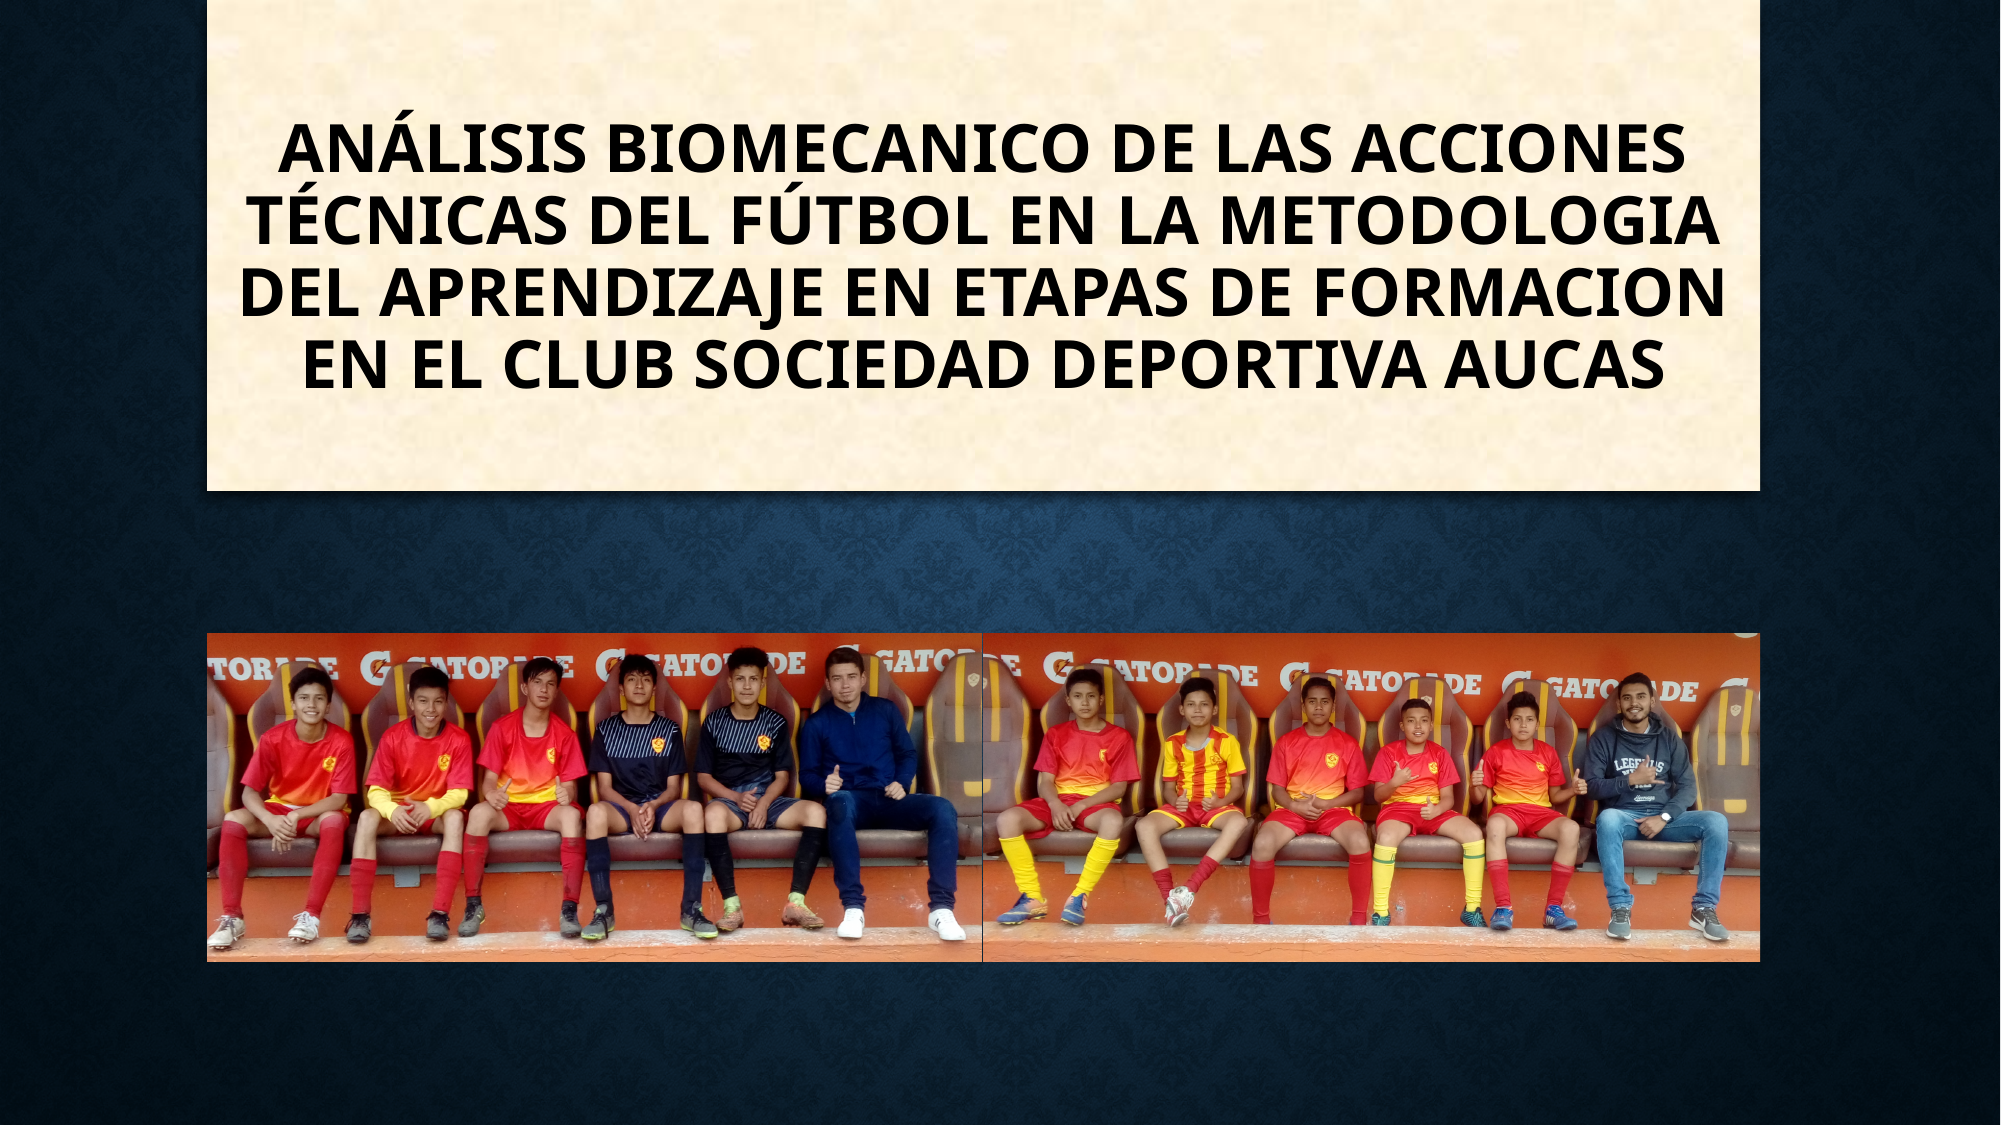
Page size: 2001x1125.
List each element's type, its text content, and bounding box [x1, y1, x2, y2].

picture [206, 633, 1761, 962]
title ANÁLISIS BIOMECANICO DE LAS ACCIONES TÉCNICAS DEL FÚTBOL EN LA METODOLOGIA DEL APRENDIZAJE EN ETAPAS DE FORMACION EN EL CLUB SOCIEDAD DEPORTIVA AUCAS [207, 0, 1761, 491]
